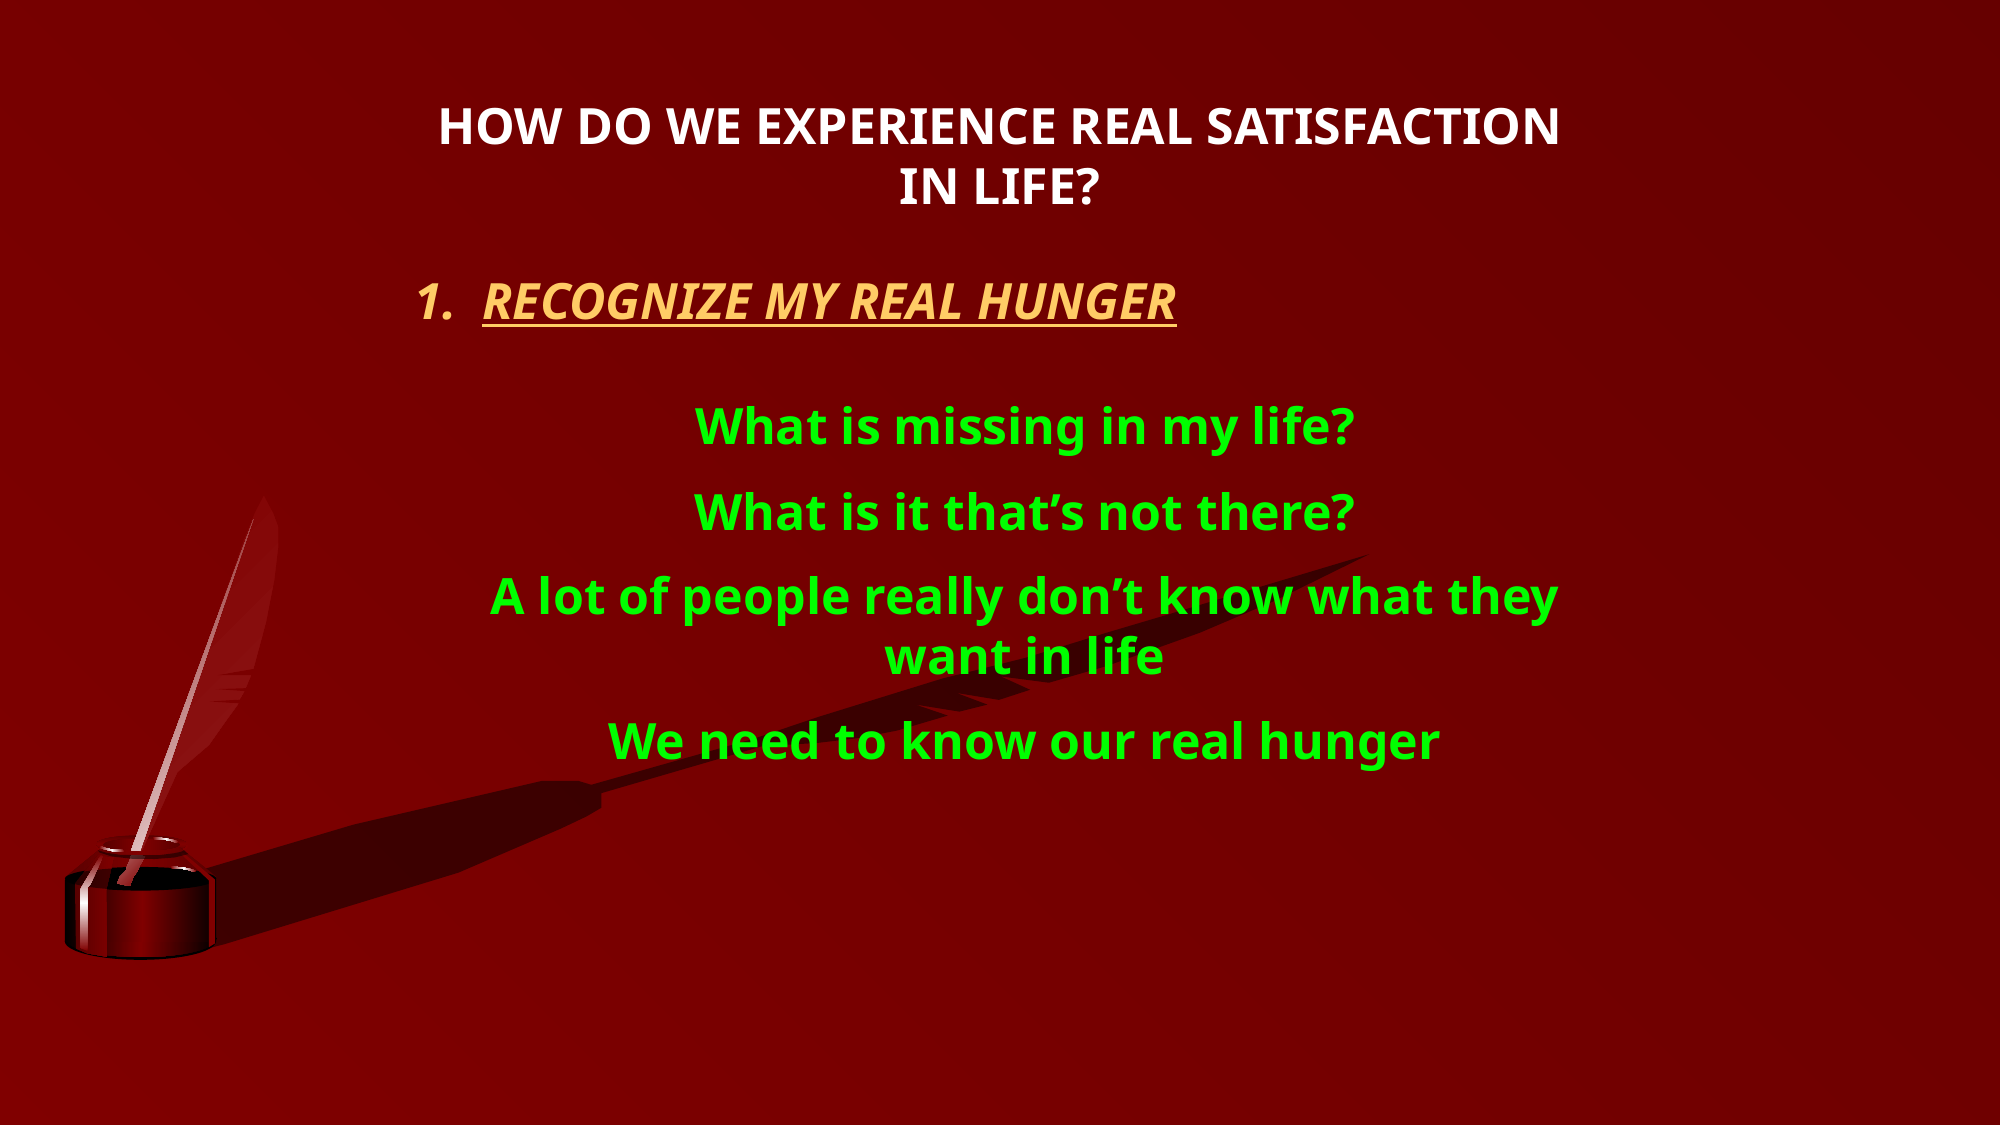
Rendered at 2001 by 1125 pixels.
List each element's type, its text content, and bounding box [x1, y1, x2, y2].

text_box What is missing in my life? What is it that’s not there? A lot of people really don’t know what they want in life We need to know our real hunger [424, 387, 1625, 778]
text_box 1. RECOGNIZE MY REAL HUNGER [399, 262, 1638, 338]
text_box HOW DO WE EXPERIENCE REAL SATISFACTION IN LIFE? [412, 87, 1588, 223]
